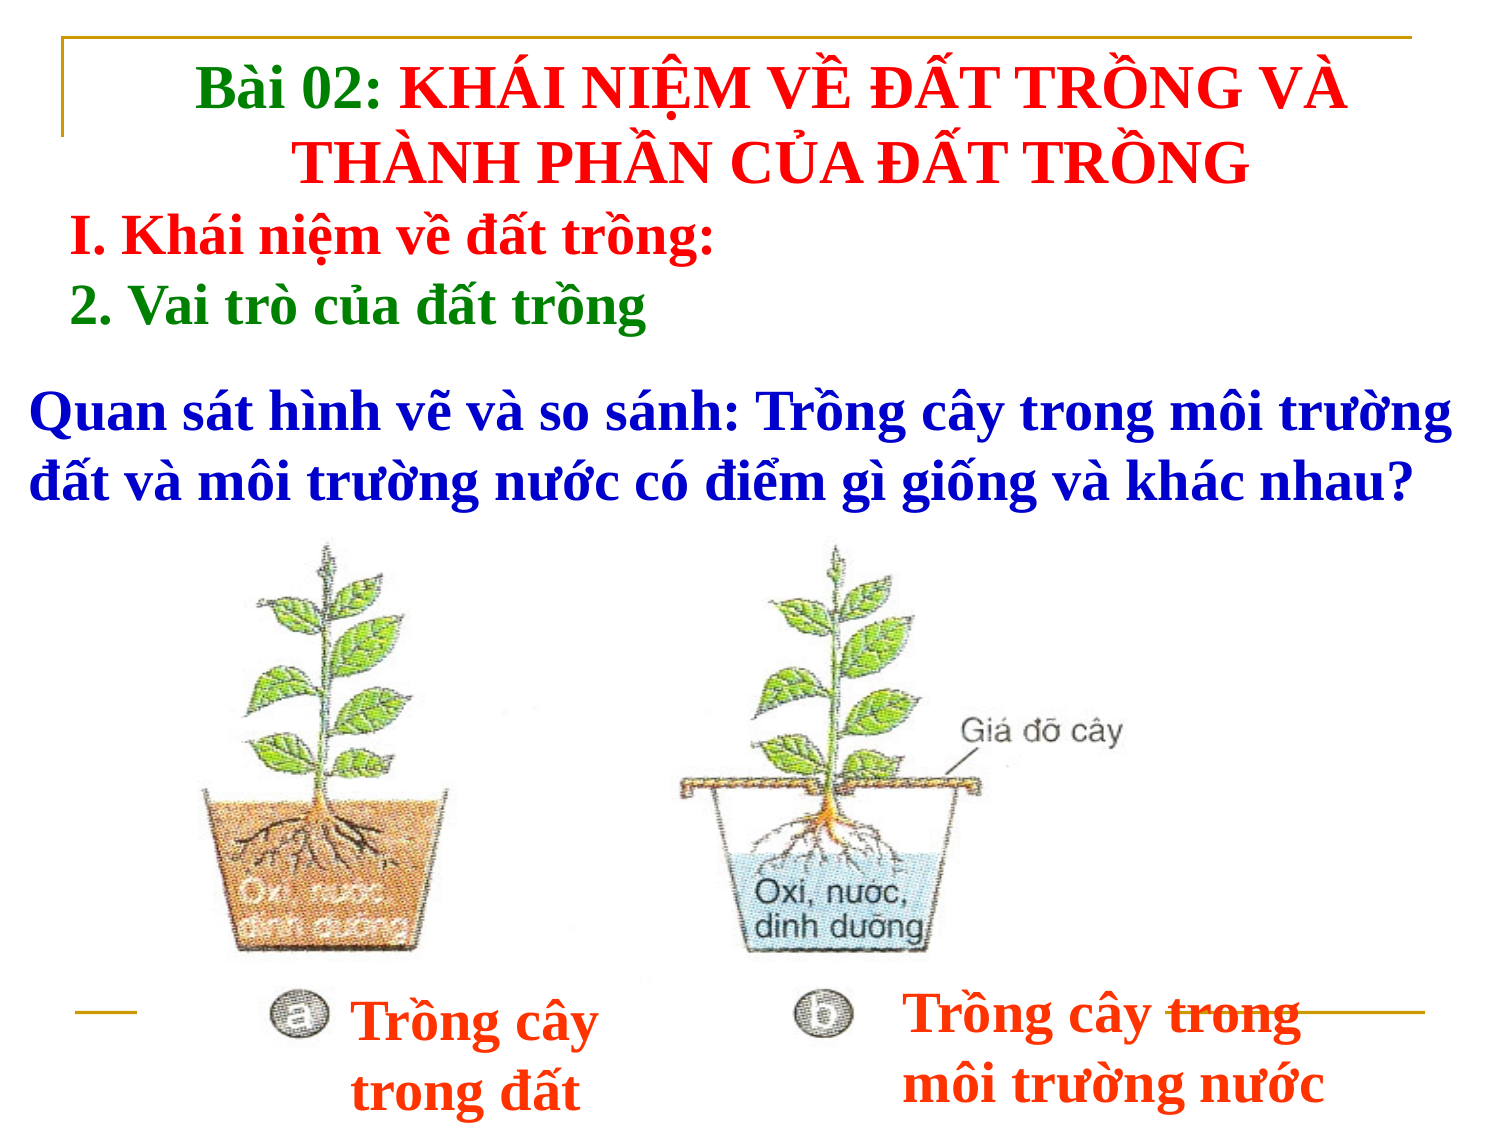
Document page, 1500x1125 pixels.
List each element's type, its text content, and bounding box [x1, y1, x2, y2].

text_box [137, 512, 1343, 1125]
text_box Bài 02: KHÁI NIỆM VỀ ĐẤT TRỒNG VÀ THÀNH PHẦN CỦA ĐẤT TRỒNG [74, 38, 1470, 204]
text_box Quan sát hình vẽ và so sánh: Trồng cây trong môi trường đất và môi trường nước có điểm gì giống và khác nhau? [14, 364, 1490, 590]
text_box I. Khái niệm về đất trồng: 2. Vai trò của đất trồng [54, 188, 1469, 344]
